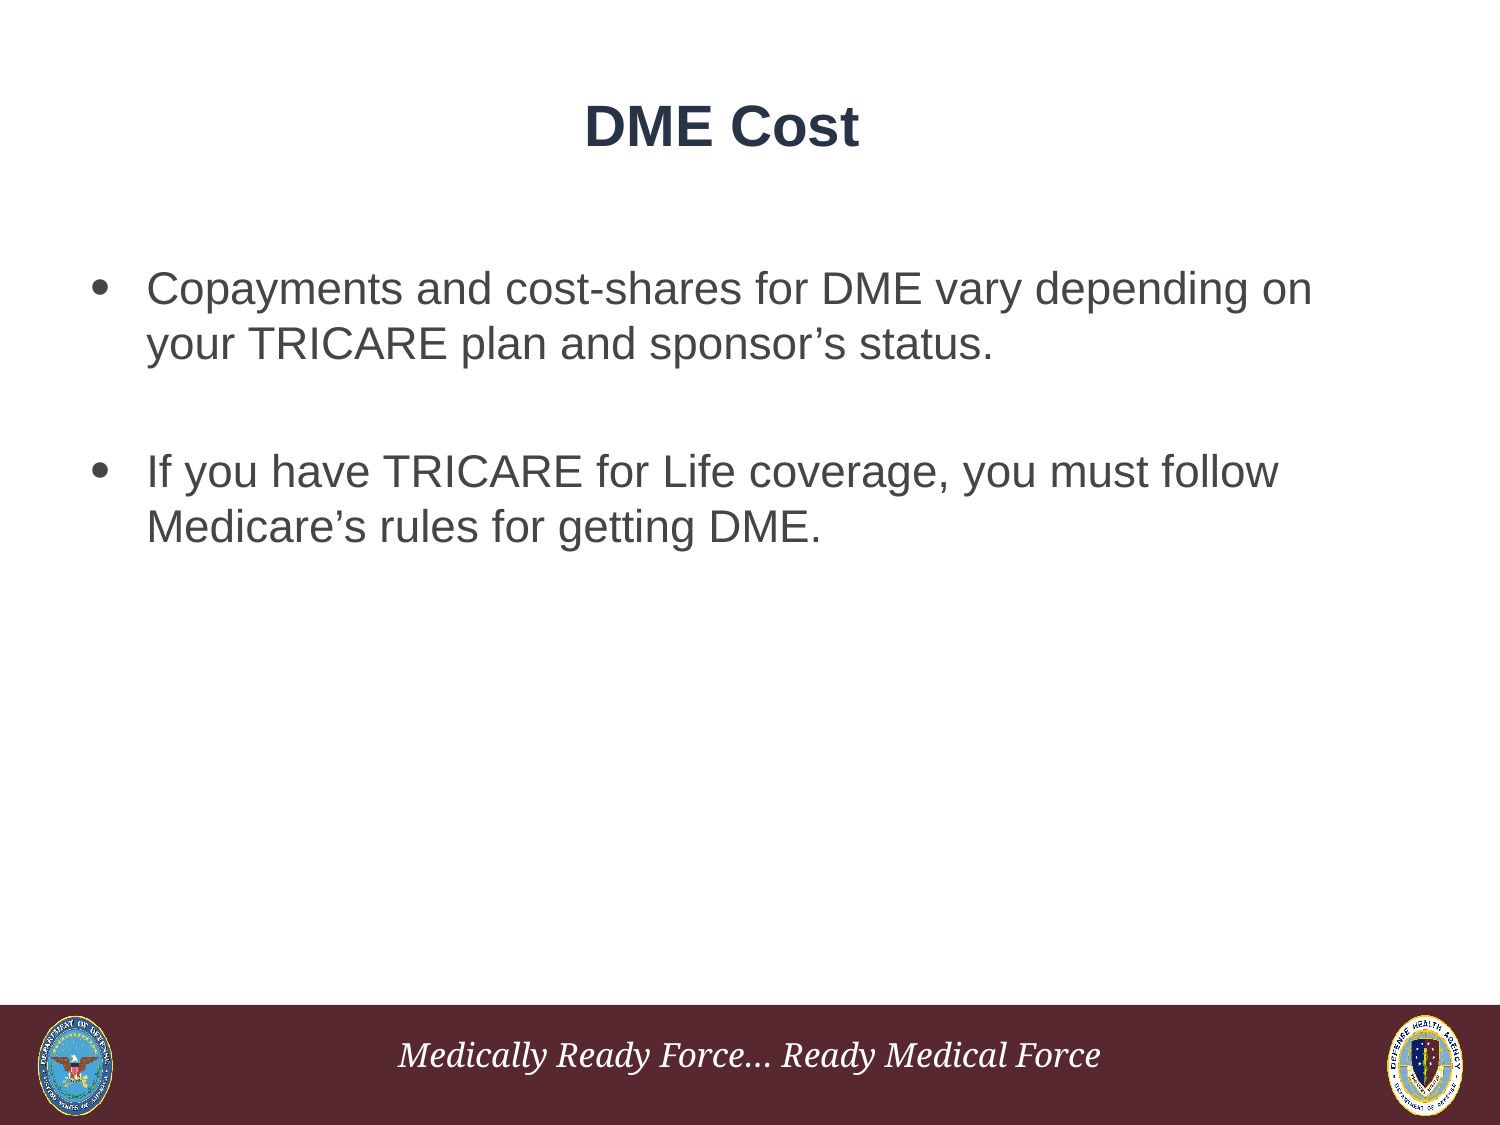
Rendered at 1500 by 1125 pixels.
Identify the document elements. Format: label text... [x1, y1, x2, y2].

list Copayments and cost-shares for DME vary depending on your TRICARE plan and sponsor’s status. If you have TRICARE for Life coverage, you must follow Medicare’s rules for getting DME. [75, 251, 1425, 969]
picture [29, 1004, 121, 1125]
title DME Cost [47, 29, 1398, 217]
picture [1387, 1015, 1463, 1116]
